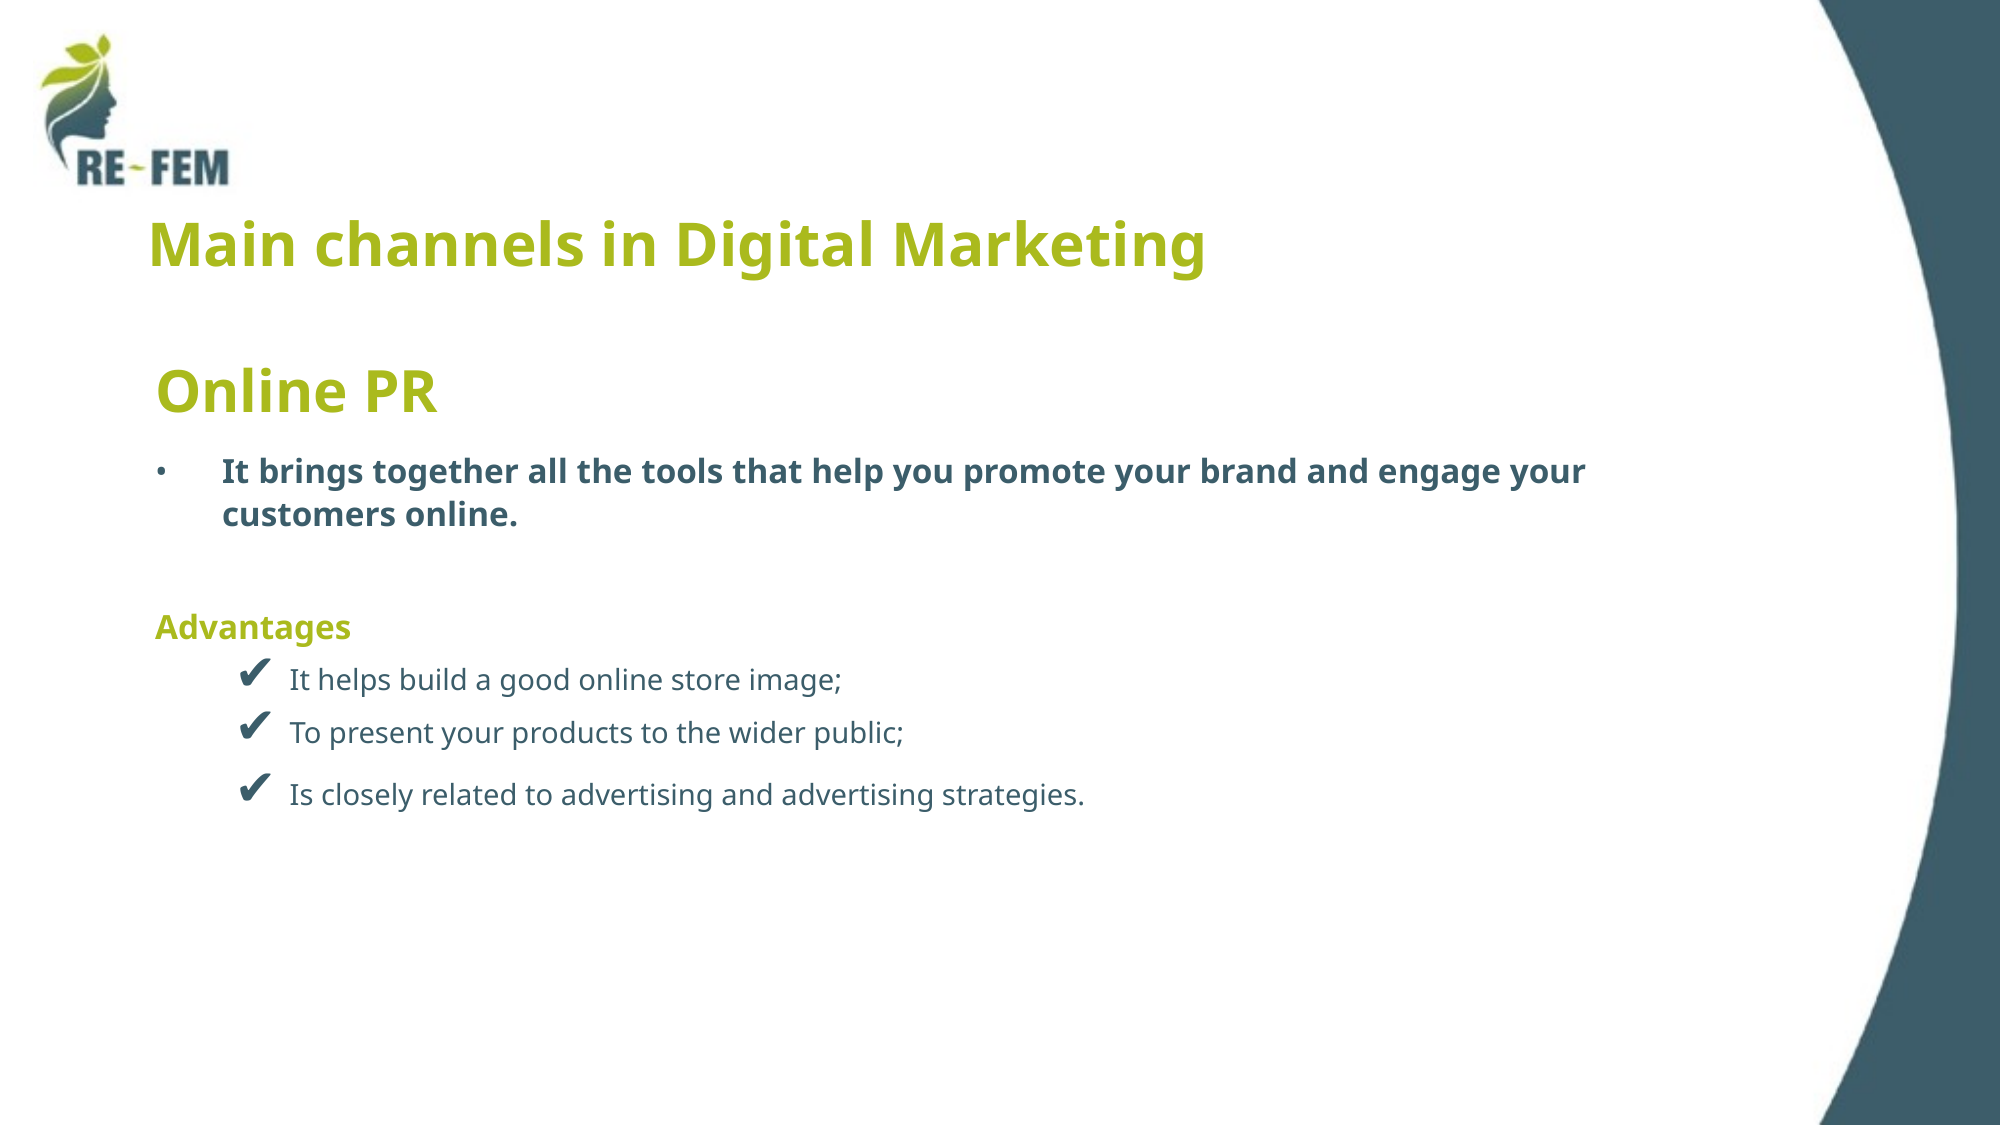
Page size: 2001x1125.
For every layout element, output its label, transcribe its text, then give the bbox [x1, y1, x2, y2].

title Main channels in Digital Marketing [144, 204, 1277, 395]
text_box Online PR It brings together all the tools that help you promote your brand and engage your customers online. Advantages ✔ It helps build a good online store image; ✔ To present your products to the wider public; ✔ Is closely related to advertising and advertising strategies. [153, 352, 1659, 816]
picture [33, 0, 2000, 1125]
